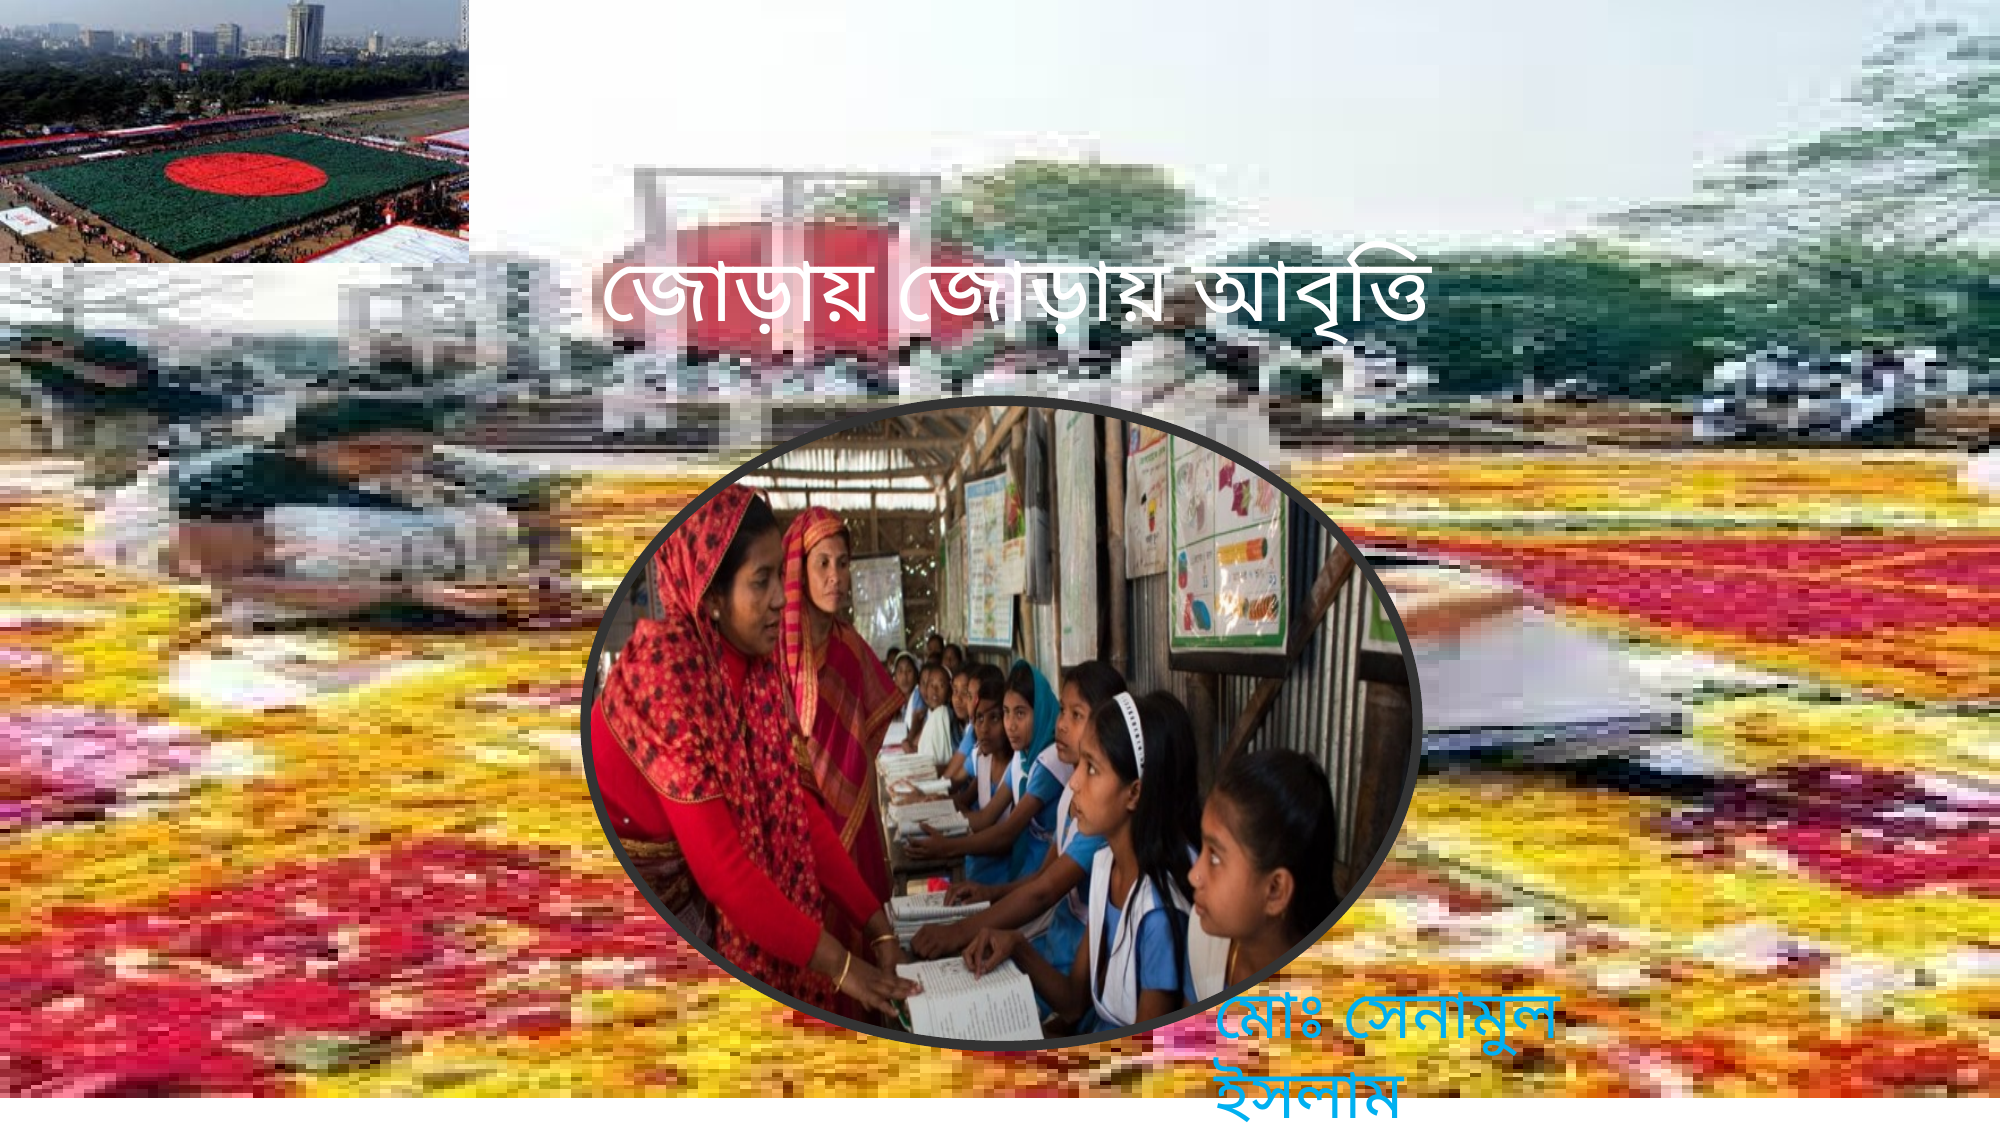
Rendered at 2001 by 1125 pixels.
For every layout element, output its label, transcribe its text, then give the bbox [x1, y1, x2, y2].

text_box জোড়ায় জোড়ায় আবৃত্তি [585, 238, 1545, 431]
picture [1265, 1082, 1283, 1091]
picture [0, 0, 2000, 1098]
picture [1290, 1082, 1332, 1098]
picture [1376, 1082, 1391, 1098]
picture [1304, 1092, 1316, 1098]
picture [1231, 1082, 1267, 1098]
picture [1356, 1082, 1376, 1098]
picture [1338, 1082, 1350, 1098]
